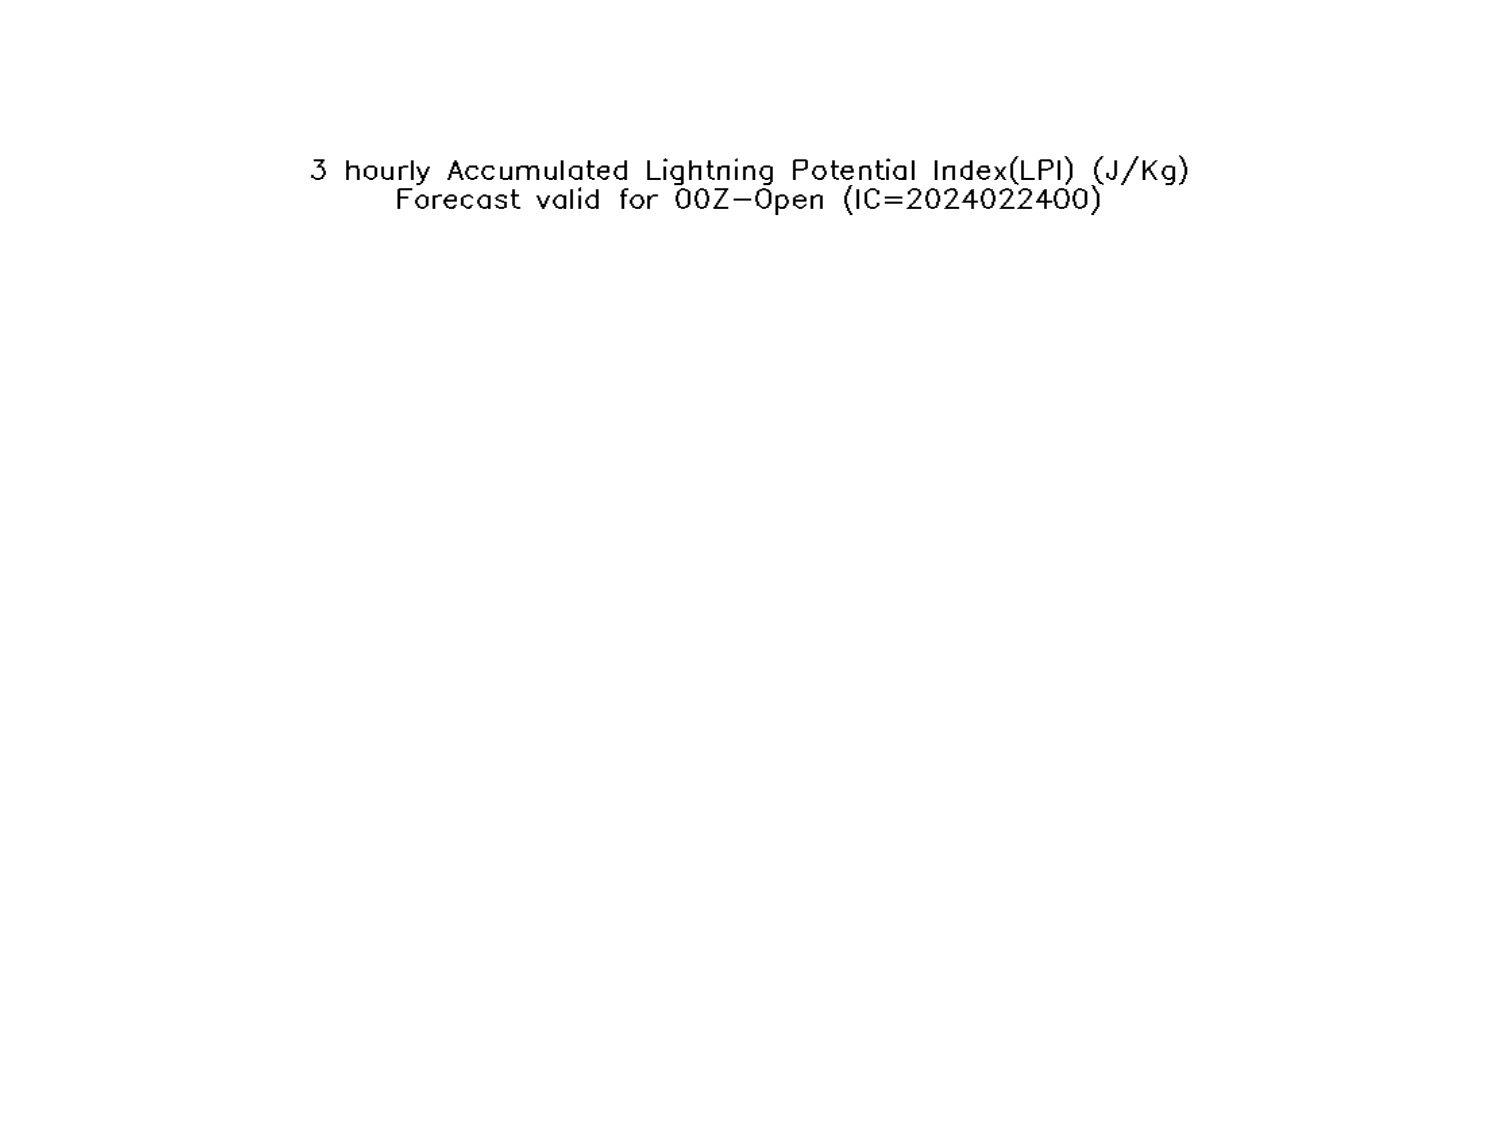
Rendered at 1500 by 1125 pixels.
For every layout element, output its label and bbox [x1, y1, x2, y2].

picture [74, 149, 1426, 976]
